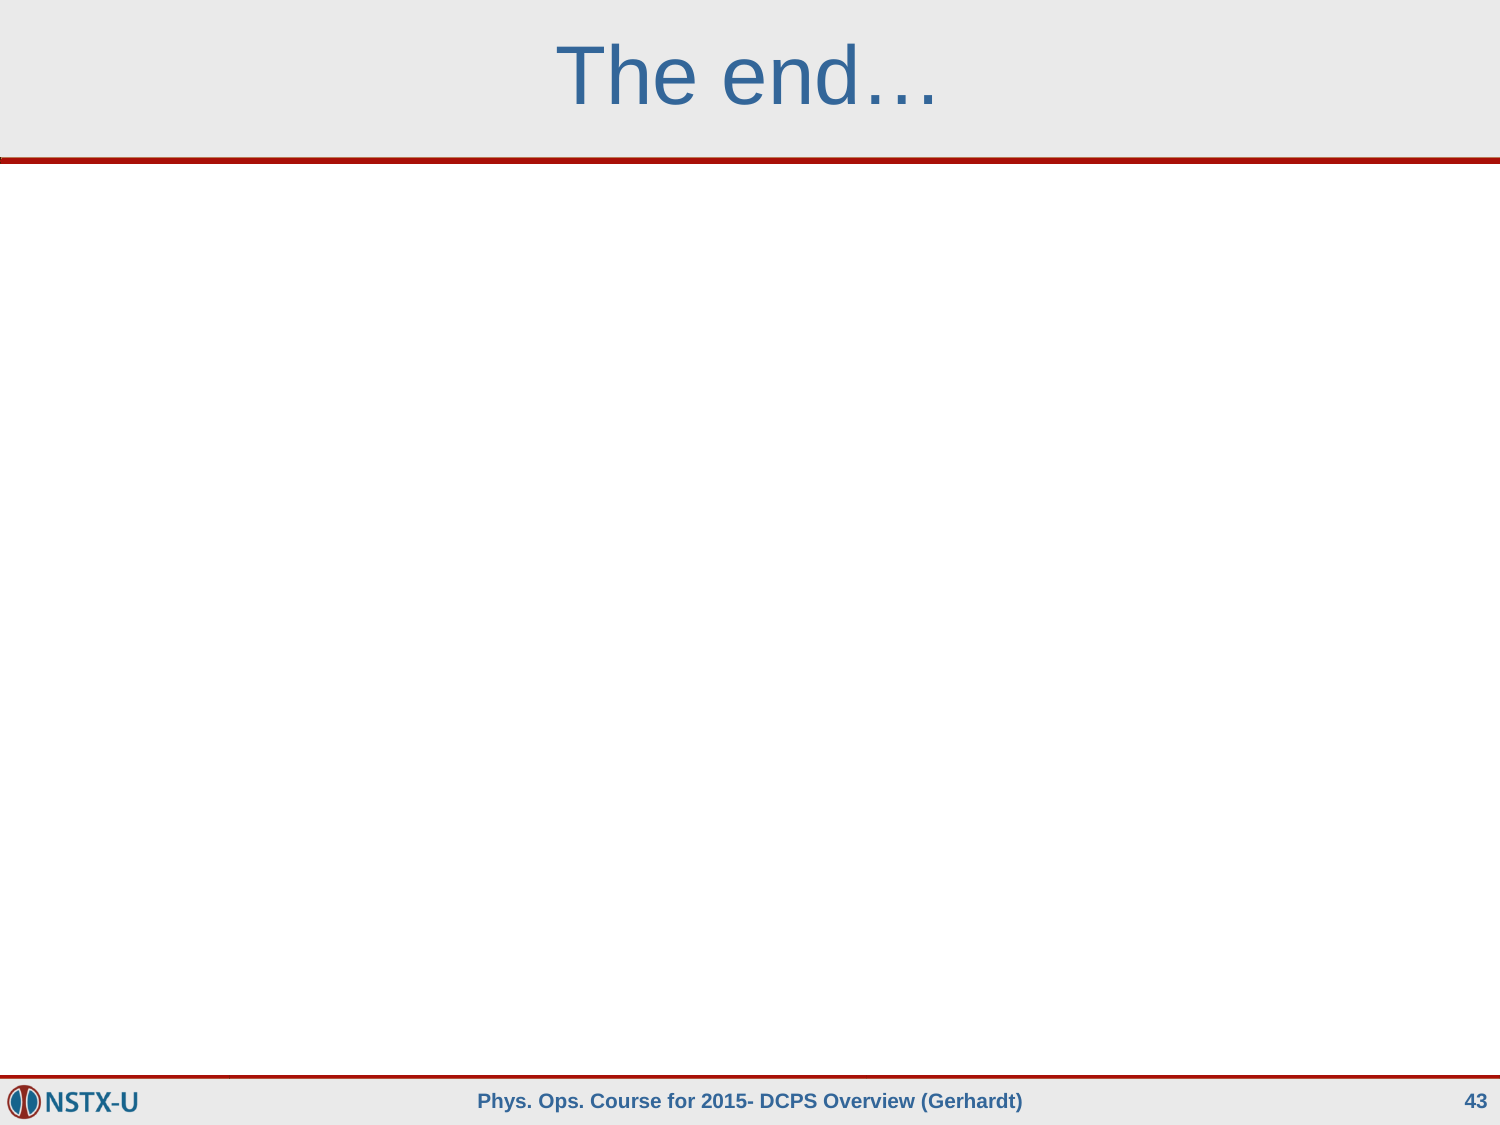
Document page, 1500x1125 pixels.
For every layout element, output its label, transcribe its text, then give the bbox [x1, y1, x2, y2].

picture [0, 158, 1500, 164]
picture [0, 1075, 1500, 1125]
title The end… [0, 0, 1500, 158]
